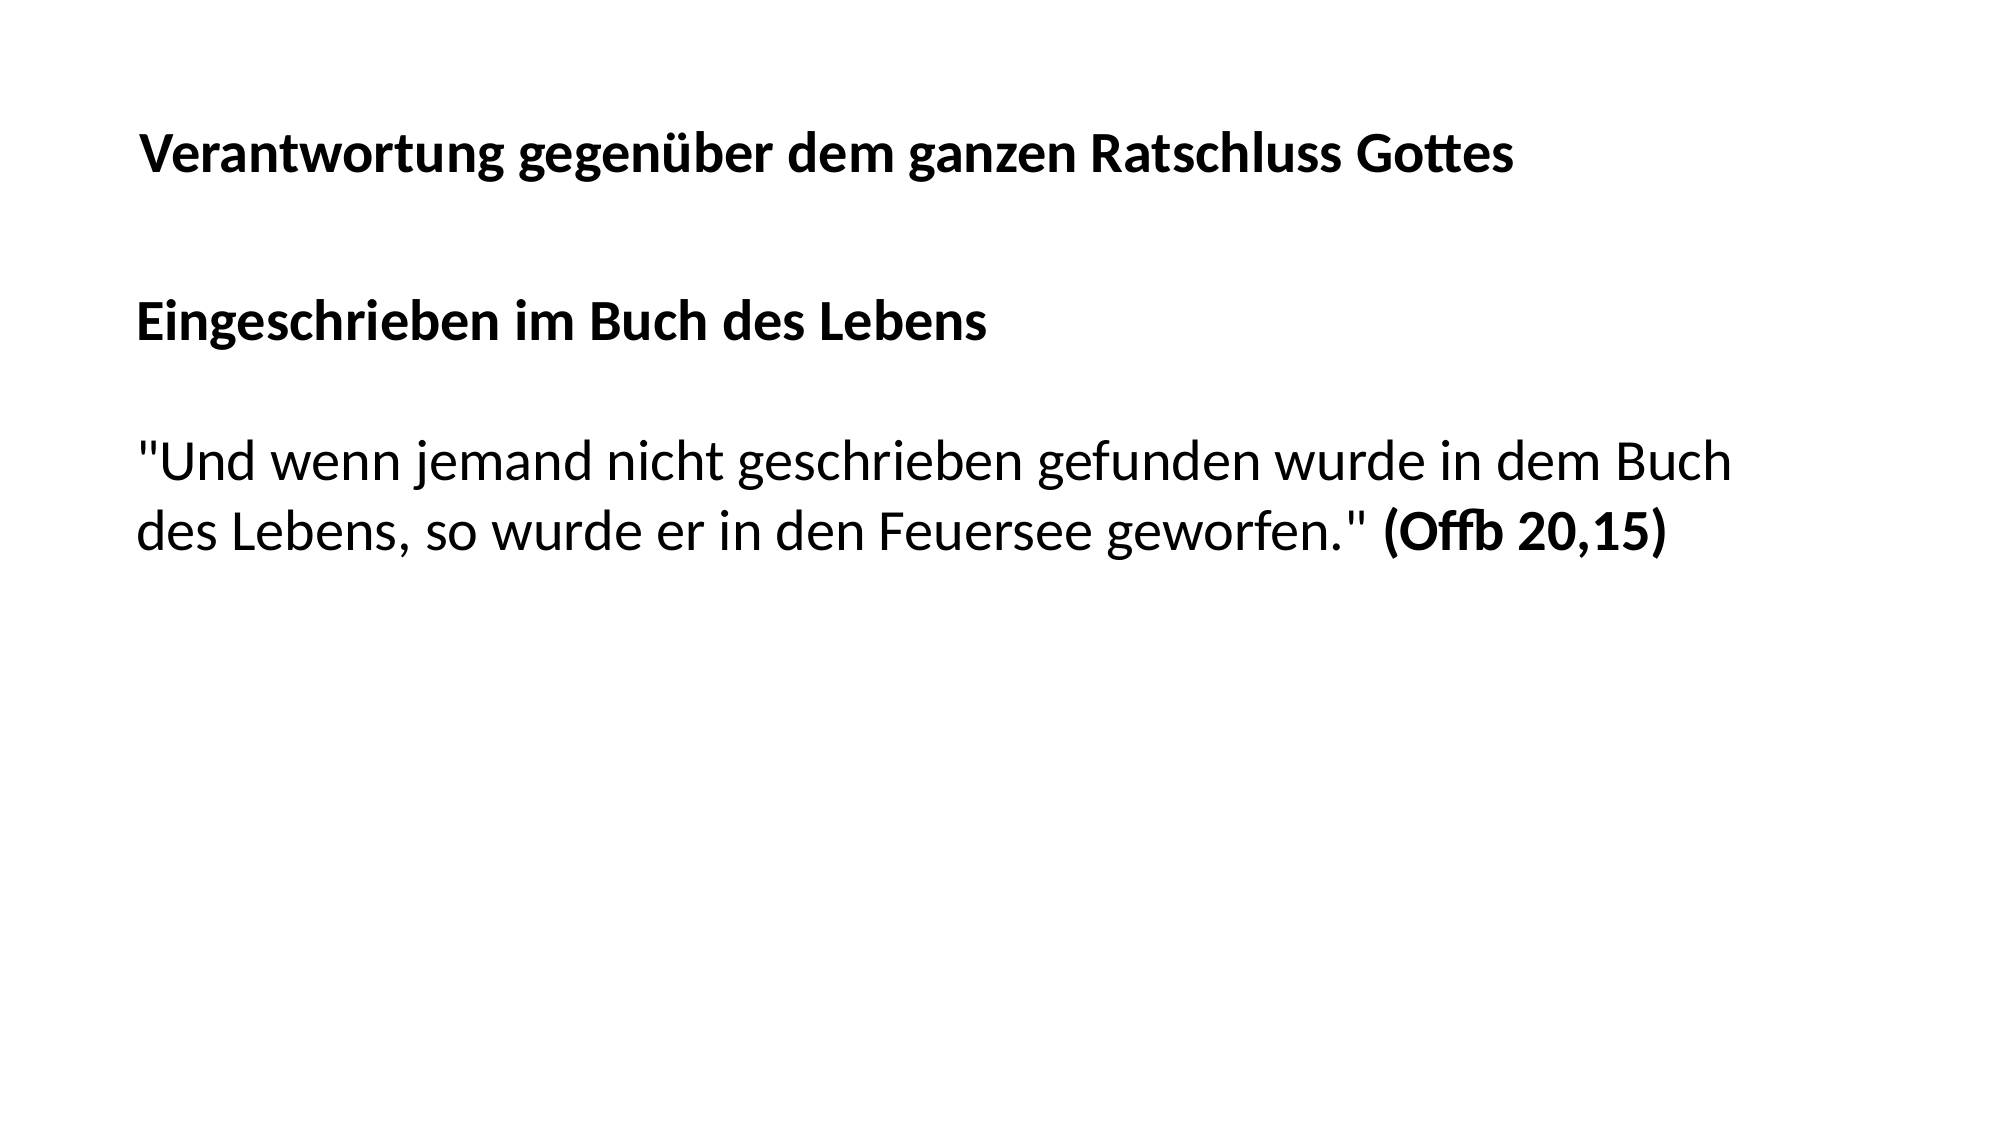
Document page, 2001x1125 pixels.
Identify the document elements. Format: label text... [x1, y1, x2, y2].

text_box Eingeschrieben im Buch des Lebens "Und wenn jemand nicht geschrieben gefunden wurde in dem Buch des Lebens, so wurde er in den Feuersee geworfen." (Offb 20,15) [121, 270, 1765, 570]
text_box Verantwortung gegenüber dem ganzen Ratschluss Gottes [124, 107, 1530, 192]
